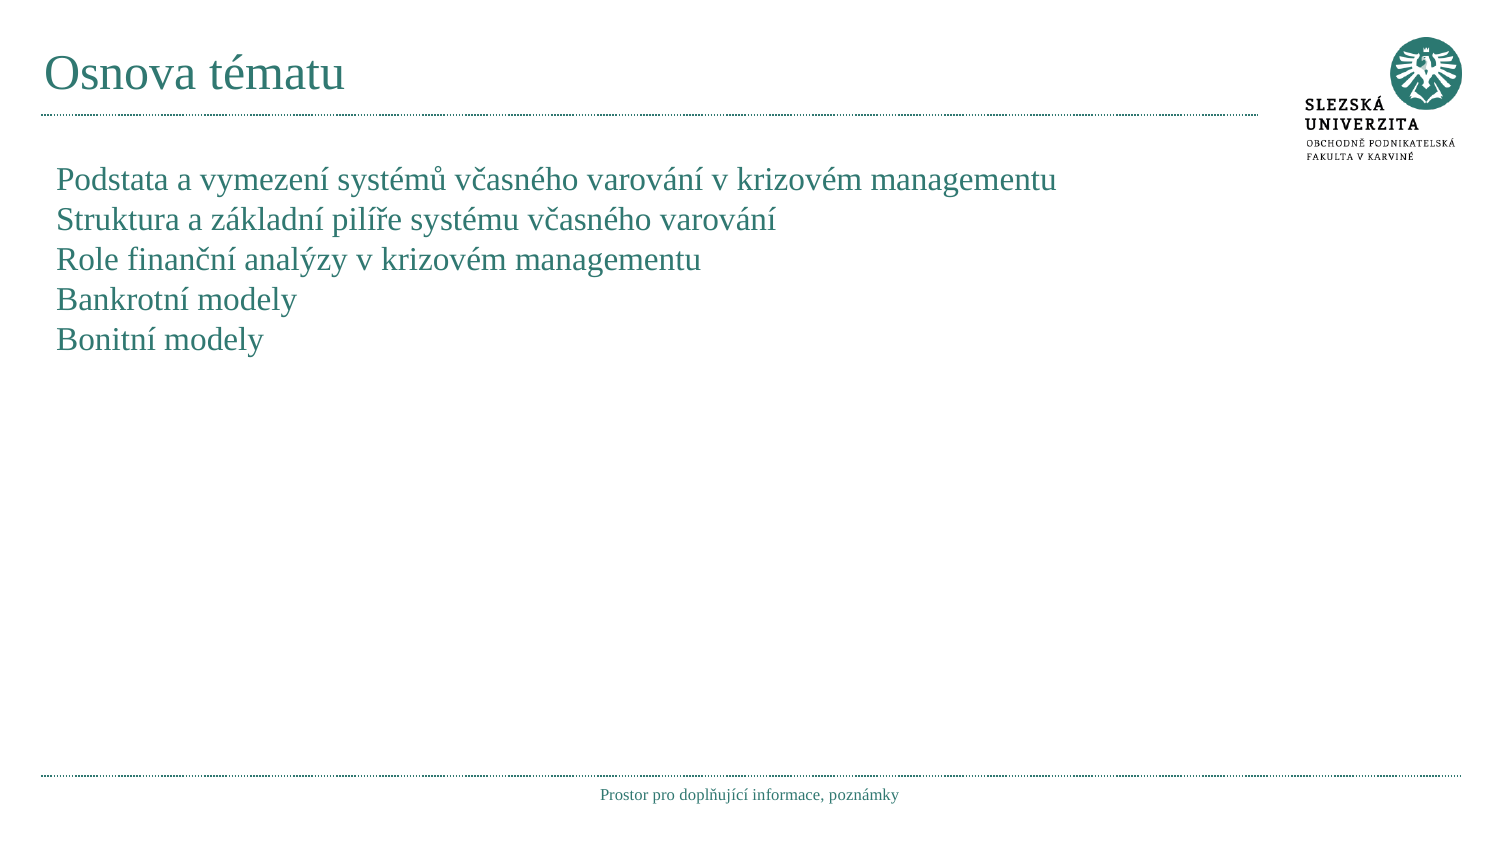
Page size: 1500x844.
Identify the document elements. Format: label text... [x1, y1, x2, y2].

list Podstata a vymezení systémů včasného varování v krizovém managementu Struktura a základní pilíře systému včasného varování Role finanční analýzy v krizovém managementu Bankrotní modely Bonitní modely [41, 150, 1400, 387]
title Osnova tématu [29, 32, 668, 116]
picture [1305, 37, 1462, 160]
text_box Prostor pro doplňující informace, poznámky [442, 776, 1058, 811]
